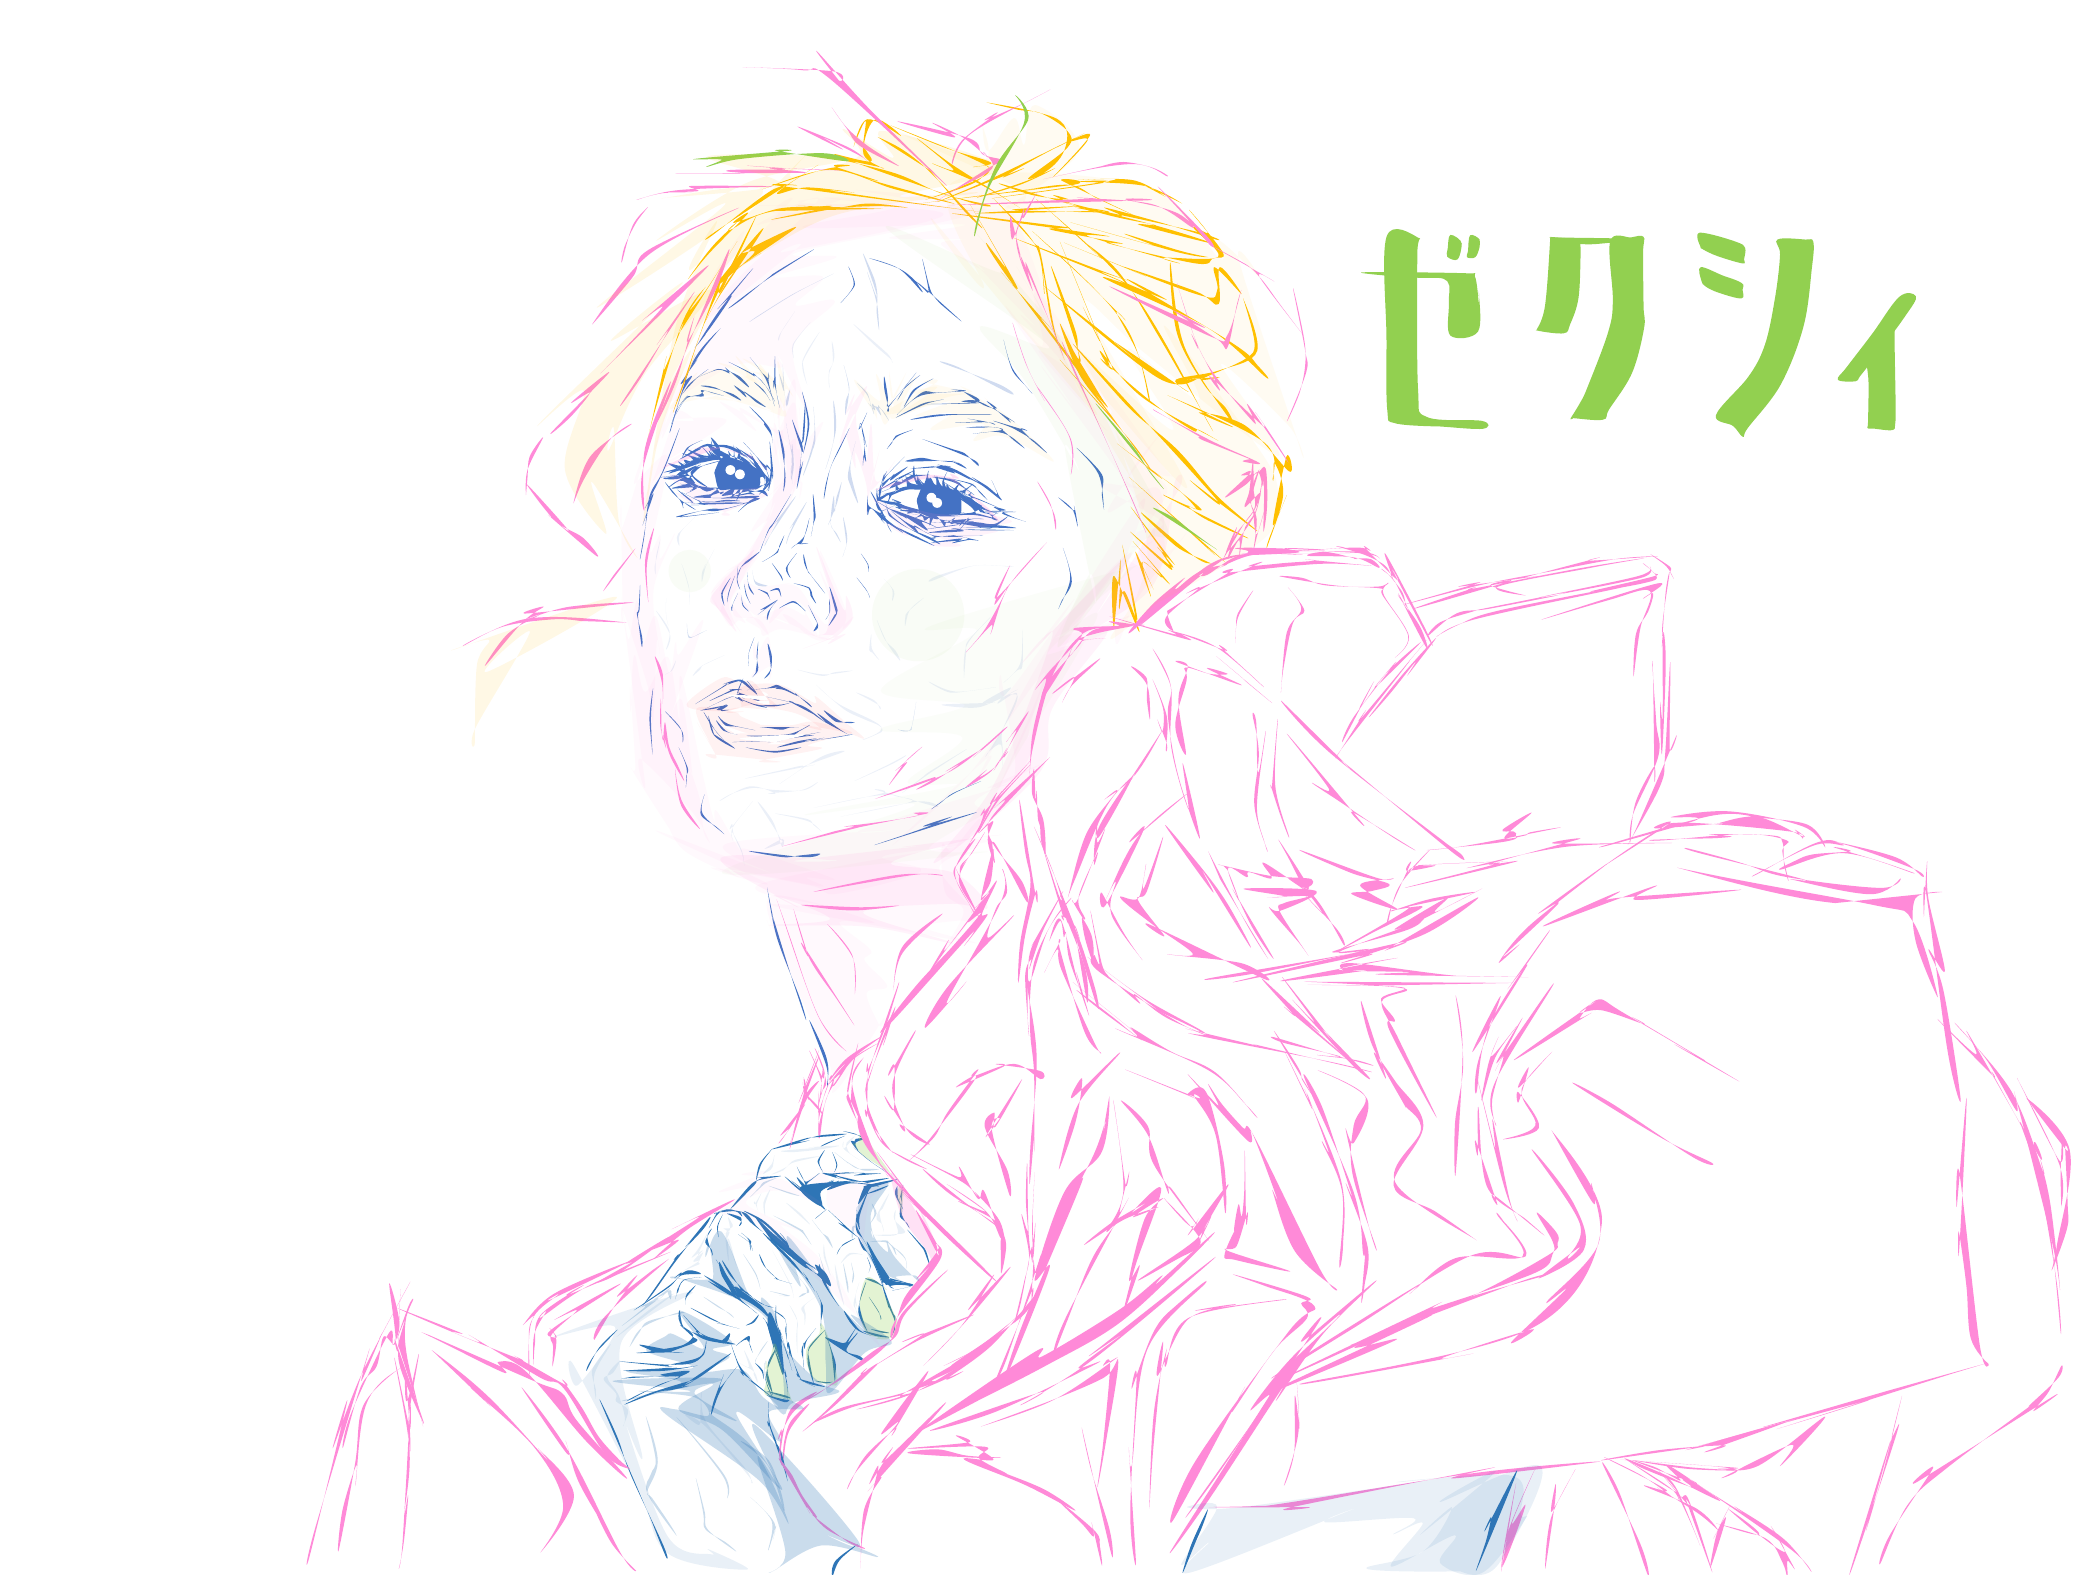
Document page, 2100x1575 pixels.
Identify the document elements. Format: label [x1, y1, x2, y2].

text_box [1360, 228, 1489, 430]
text_box [1697, 232, 1814, 437]
picture [9, 0, 2091, 1575]
text_box [1535, 235, 1645, 421]
text_box [1837, 292, 1917, 431]
